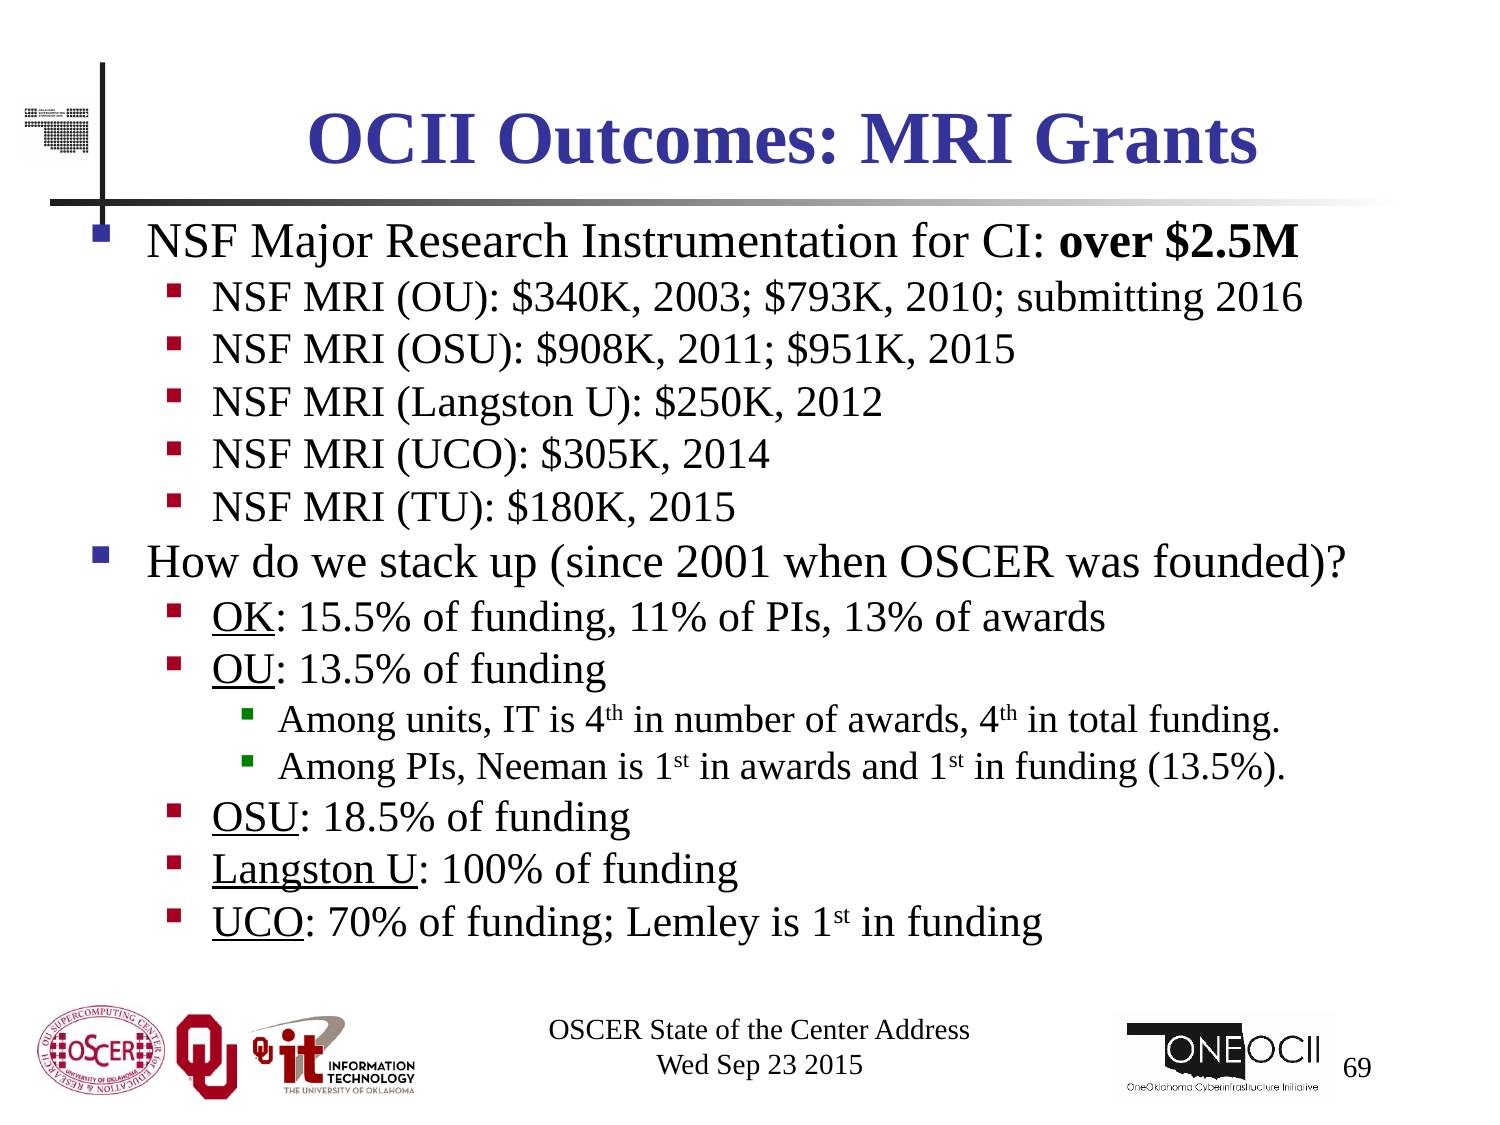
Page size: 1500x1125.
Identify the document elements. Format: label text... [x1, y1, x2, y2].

picture [1112, 1012, 1336, 1102]
title OCII Outcomes: MRI Grants [124, 74, 1442, 187]
picture [22, 96, 91, 165]
picture [174, 1005, 425, 1104]
footer OSCER State of the Center Address Wed Sep 23 2015 [431, 1012, 1088, 1088]
list NSF Major Research Instrumentation for CI: over $2.5M NSF MRI (OU): $340K, 2003; $793K, 2010; submitting 2016 NSF MRI (OSU): $908K, 2011; $951K, 2015 NSF MRI (Langston U): $250K, 2012 NSF MRI (UCO): $305K, 2014 NSF MRI (TU): $180K, 2015 How do we stack up (since 2001 when OSCER was founded)? OK: 15.5% of funding, 11% of PIs, 13% of awards OU: 13.5% of funding Among units, IT is 4th in number of awards, 4th in total funding. Among PIs, Neeman is 1st in awards and 1st in funding (13.5%). OSU: 18.5% of funding Langston U: 100% of funding UCO: 70% of funding; Lemley is 1st in funding [74, 199, 1438, 963]
picture [37, 1005, 165, 1095]
slide_number 69 [1174, 1015, 1388, 1091]
